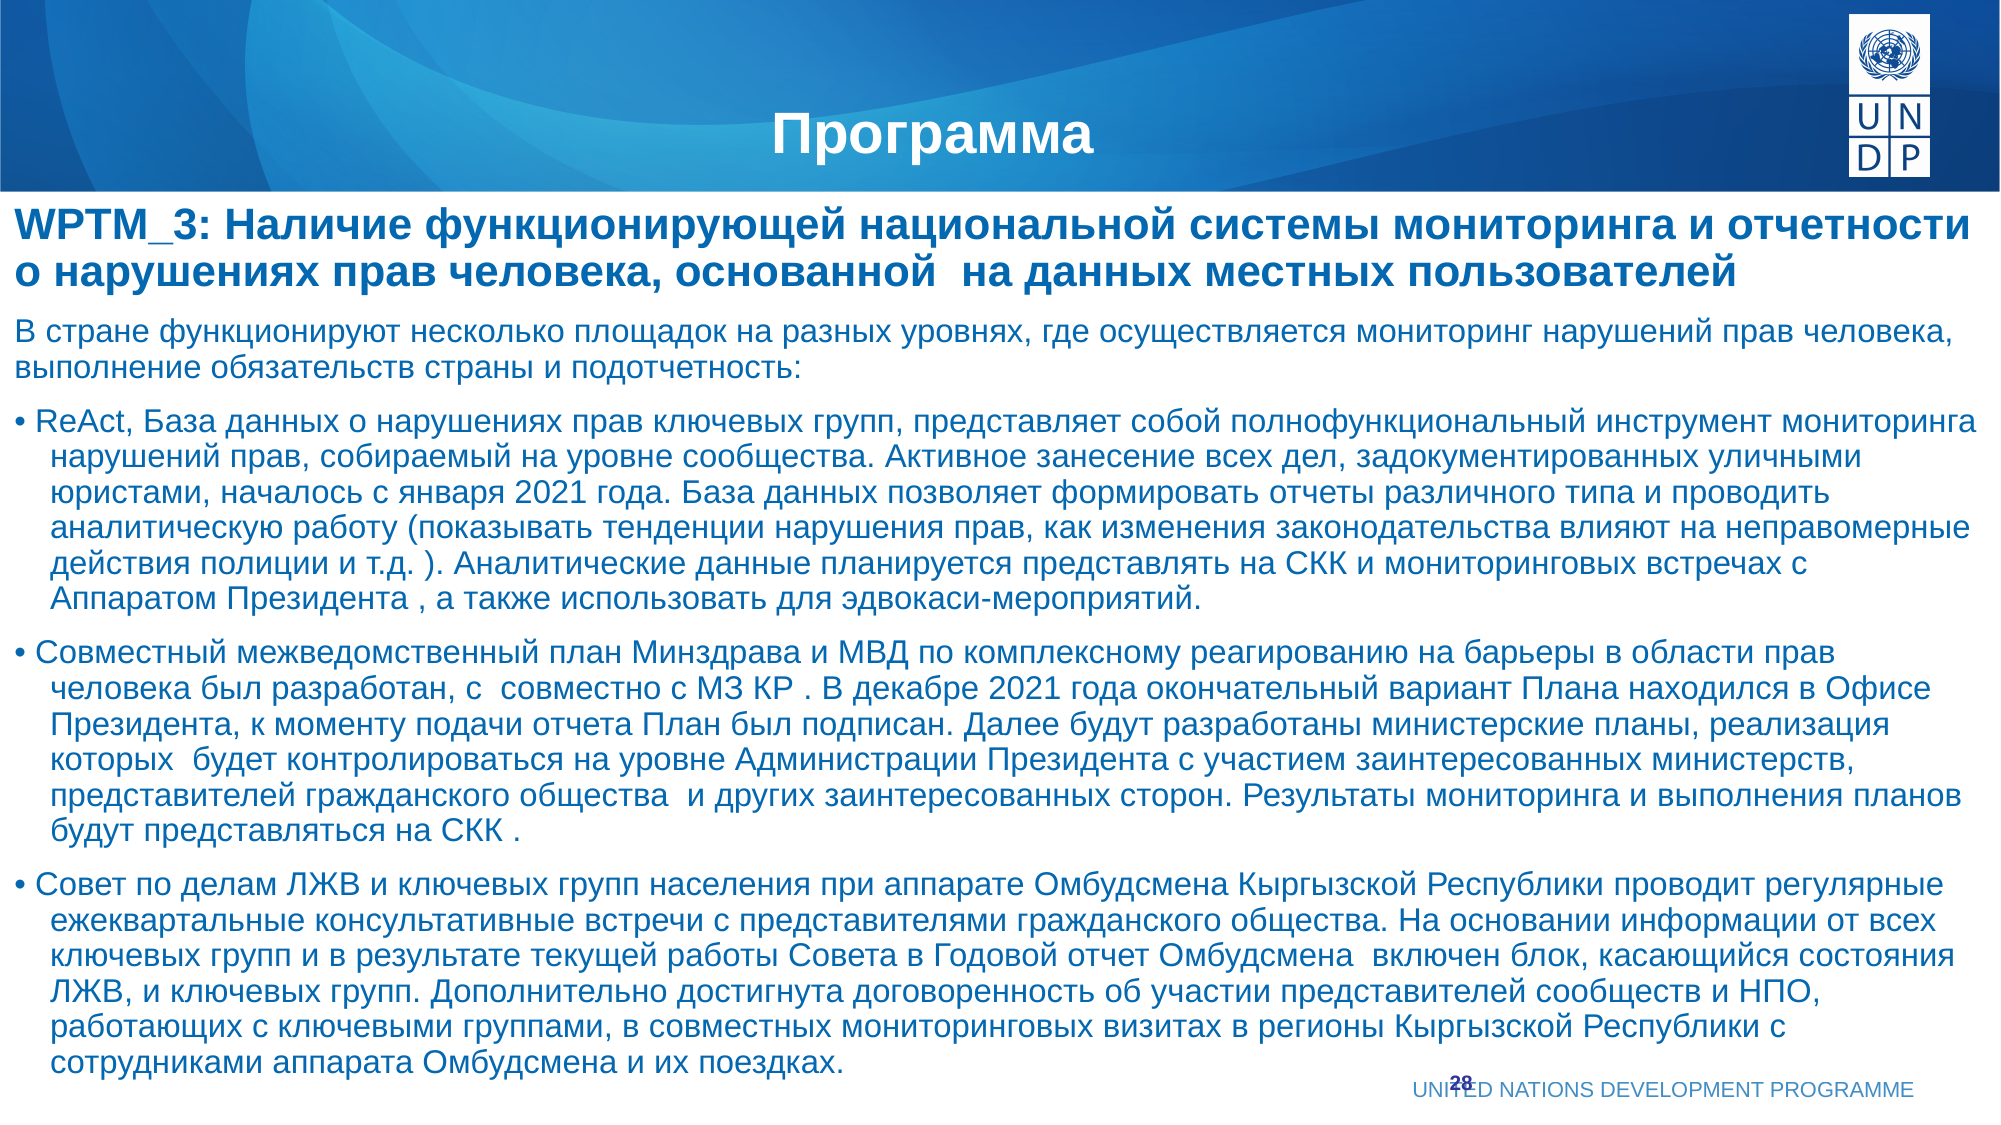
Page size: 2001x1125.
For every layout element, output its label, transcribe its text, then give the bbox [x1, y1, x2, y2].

picture [0, 0, 2000, 192]
title Программа [70, 40, 1796, 174]
list WPTM_3: Наличие функционирующей национальной системы мониторинга и отчетности о нарушениях прав человека, основанной на данных местных пользователей В стране функционируют несколько площадок на разных уровнях, где осуществляется мониторинг нарушений прав человека, выполнение обязательств страны и подотчетность: • ReAct, База данных о нарушениях прав ключевых групп, представляет собой полнофункциональный инструмент мониторинга нарушений прав, собираемый на уровне сообщества. Активное занесение всех дел, задокументированных уличными юристами, началось с января 2021 года. База данных позволяет формировать отчеты различного типа и проводить аналитическую работу (показывать тенденции нарушения прав, как изменения законодательства влияют на неправомерные действия полиции и т.д. ). Аналитические данные планируется представлять на СКК и мониторинговых встречах с Аппаратом Президента , а также использовать для эдвокаси-мероприятий. • Совместный межведомственный план Минздрава и МВД по комплексному реагированию на барьеры в области прав человека был разработан, с совместно с МЗ КР . В декабре 2021 года окончательный вариант Плана находился в Офисе Президента, к моменту подачи отчета План был подписан. Далее будут разработаны министерские планы, реализация которых будет контролироваться на уровне Администрации Президента с участием заинтересованных министерств, представителей гражданского общества и других заинтересованных сторон. Результаты мониторинга и выполнения планов будут представляться на СКК . • Совет по делам ЛЖВ и ключевых групп населения при аппарате Омбудсмена Кыргызской Республики проводит регулярные ежеквартальные консультативные встречи с представителями гражданского общества. На основании информации от всех ключевых групп и в результате текущей работы Совета в Годовой отчет Омбудсмена включен блок, касающийся состояния ЛЖВ, и ключевых групп. Дополнительно достигнута договоренность об участии представителей сообществ и НПО, работающих с ключевыми группами, в совместных мониторинговых визитах в регионы Кыргызской Республики с сотрудниками аппарата Омбудсмена и их поездках. [0, 193, 2000, 1104]
